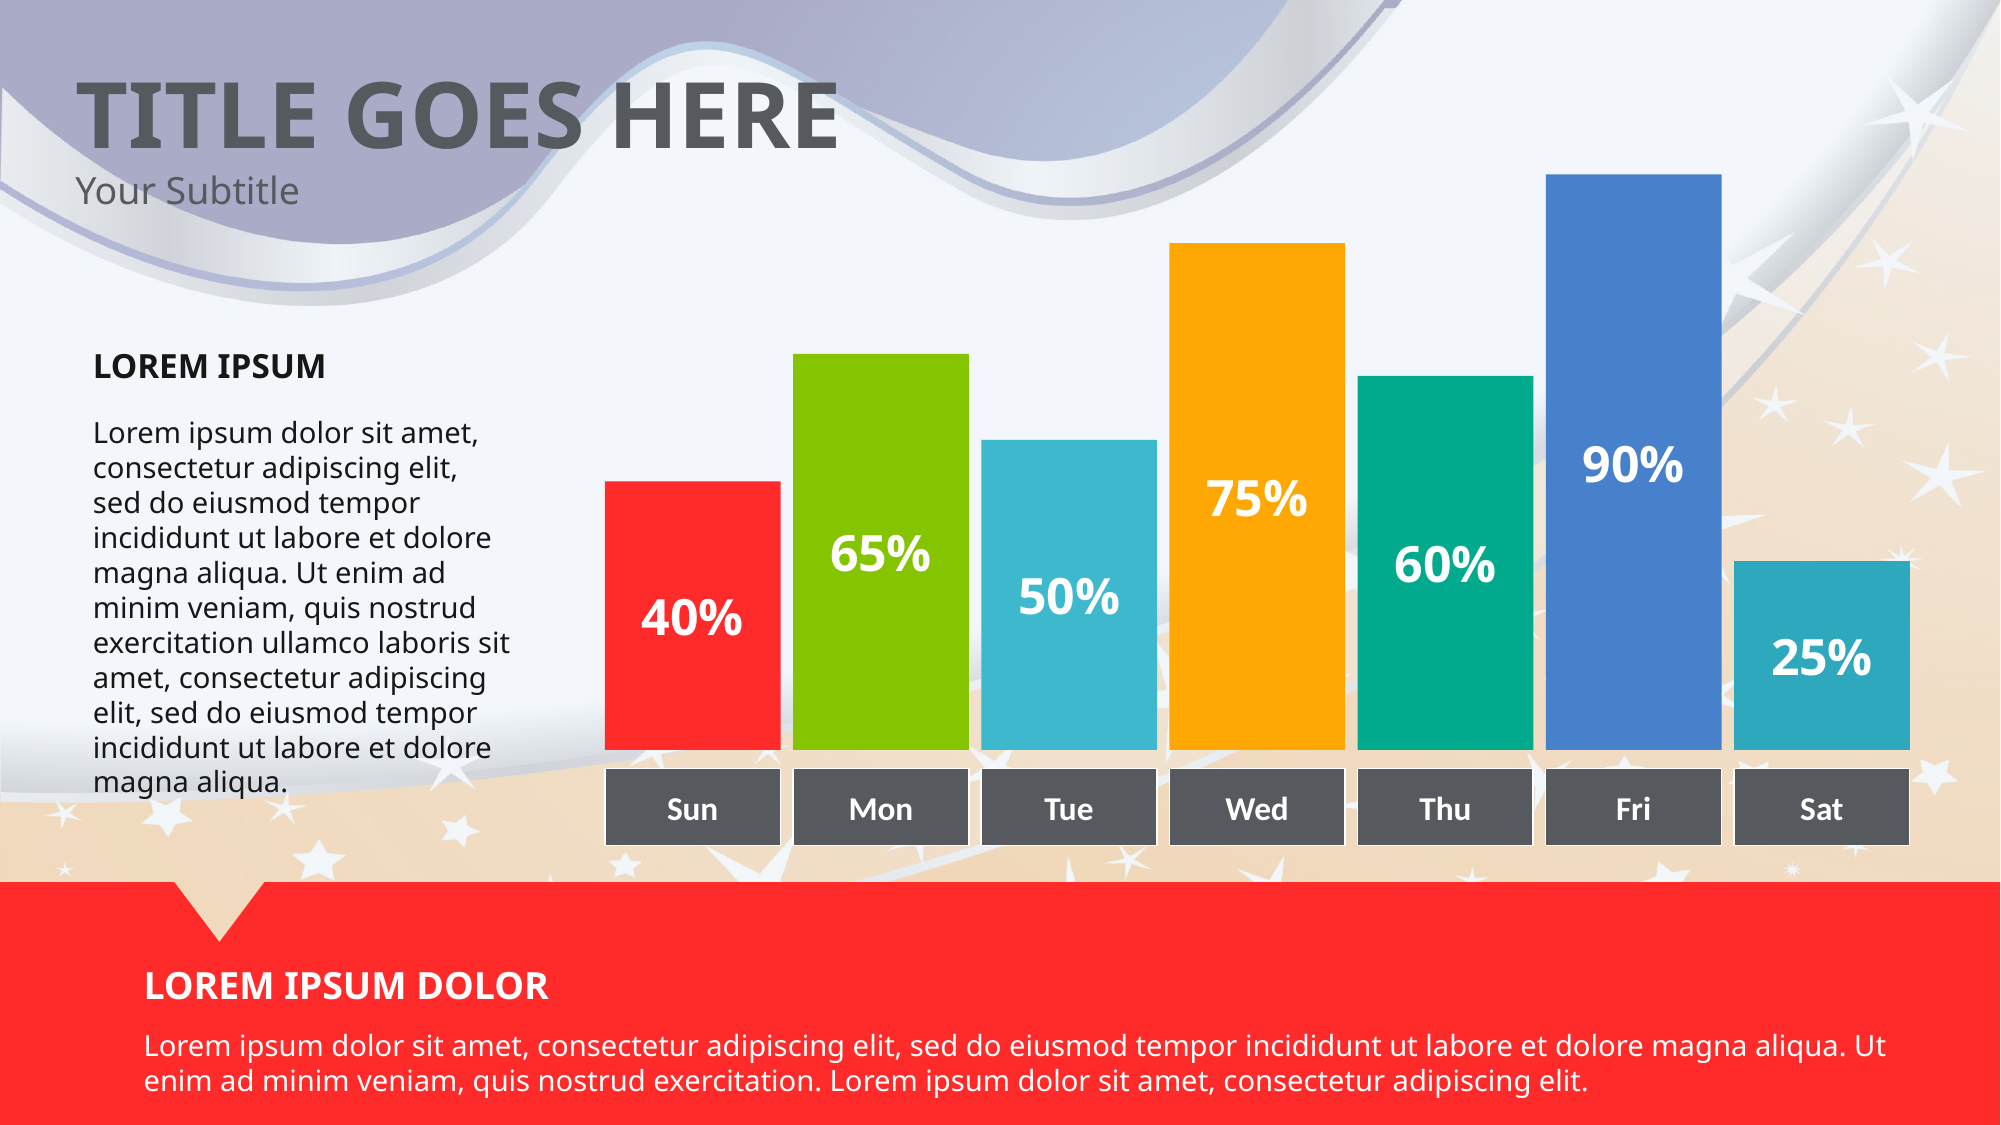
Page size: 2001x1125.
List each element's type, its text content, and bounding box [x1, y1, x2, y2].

text_box Thu [1357, 768, 1534, 846]
text_box Sun [604, 768, 781, 846]
text_box Wed [1169, 768, 1346, 846]
text_box 50% [981, 439, 1158, 750]
text_box 90% [1545, 174, 1722, 750]
text_box LOREM IPSUM Lorem ipsum dolor sit amet, consectetur adipiscing elit, sed do eiusmod tempor incididunt ut labore et dolore magna aliqua. Ut enim ad minim veniam, quis nostrud exercitation ullamco laboris sit amet, consectetur adipiscing elit, sed do eiusmod tempor incididunt ut labore et dolore magna aliqua. [78, 337, 529, 807]
text_box 65% [793, 353, 969, 750]
text_box Mon [792, 768, 969, 846]
text_box Sat [1733, 768, 1910, 846]
text_box 25% [1734, 561, 1910, 750]
text_box 40% [604, 481, 781, 750]
text_box 75% [1169, 243, 1346, 750]
text_box 60% [1357, 375, 1534, 750]
text_box [0, 881, 2000, 1125]
text_box Fri [1545, 768, 1722, 846]
text_box LOREM IPSUM DOLOR Lorem ipsum dolor sit amet, consectetur adipiscing elit, sed do eiusmod tempor incididunt ut labore et dolore magna aliqua. Ut enim ad minim veniam, quis nostrud exercitation. Lorem ipsum dolor sit amet, consectetur adipiscing elit. [128, 954, 1940, 1105]
text_box TITLE GOES HERE Your Subtitle [60, 49, 1036, 220]
text_box Tue [981, 768, 1157, 846]
